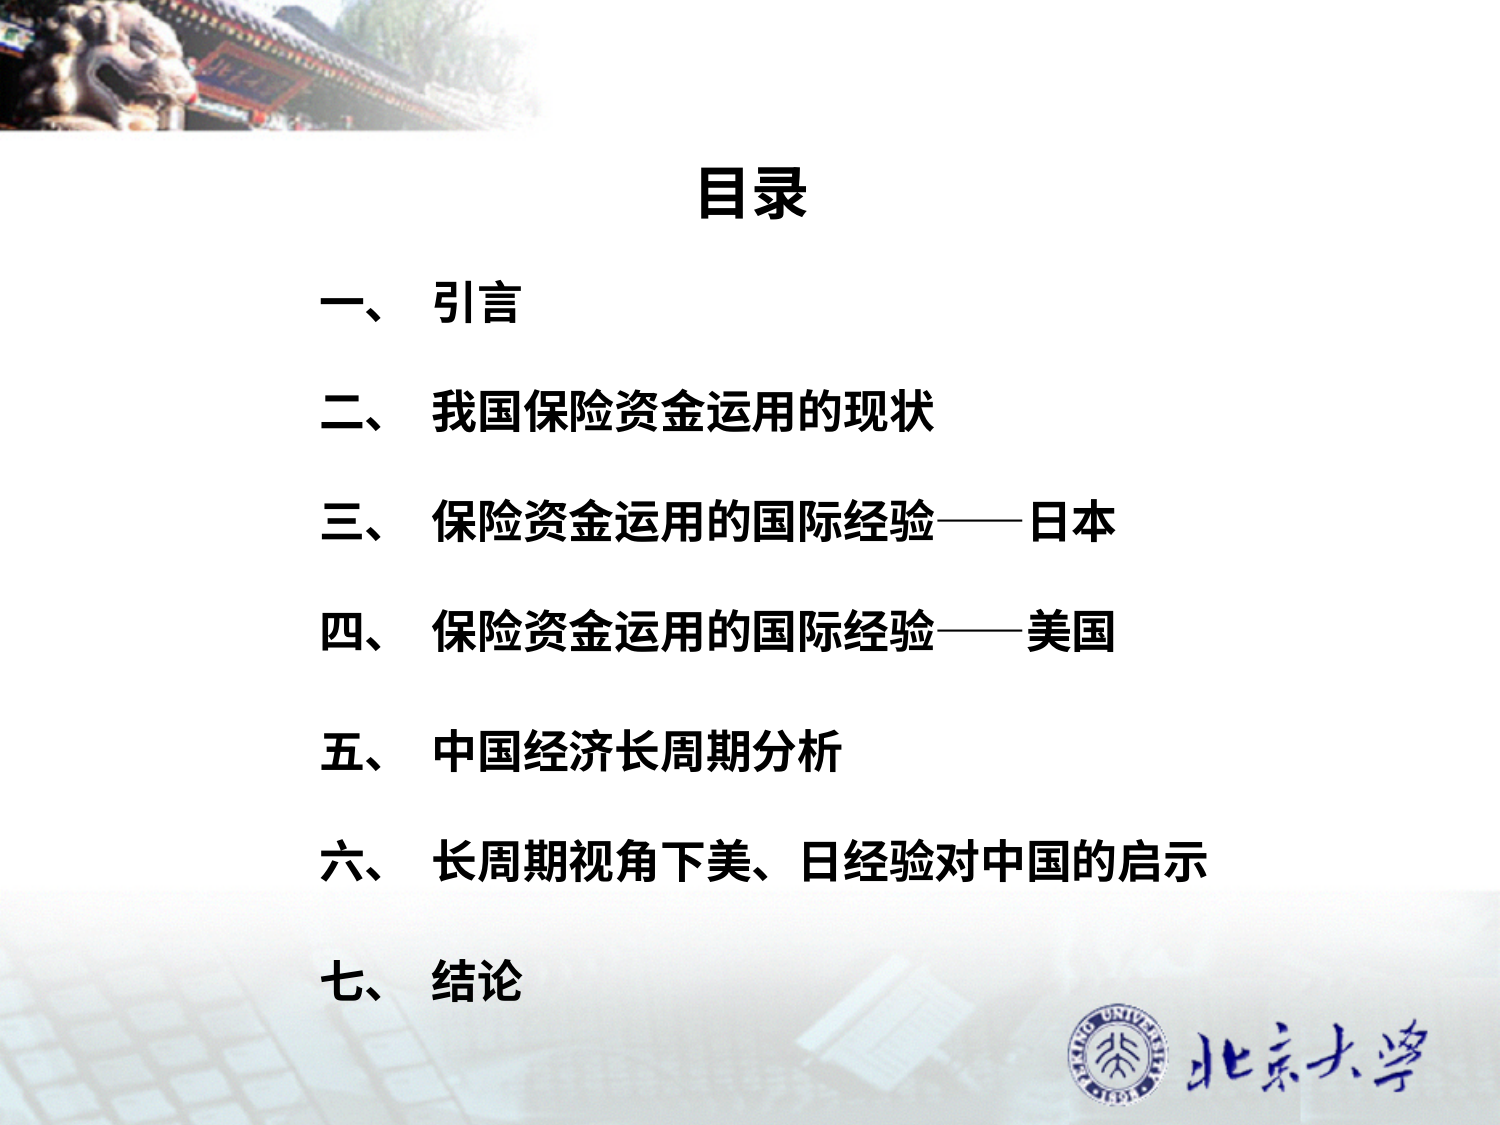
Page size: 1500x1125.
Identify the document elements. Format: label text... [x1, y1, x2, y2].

text_box 一、 引言 二、 我国保险资金运用的现状 三、 保险资金运用的国际经验——日本 四、 保险资金运用的国际经验——美国 五、 中国经济长周期分析 六、 长周期视角下美、日经验对中国的启示 七、 结论 [304, 210, 1465, 1016]
picture [0, 0, 1500, 1125]
title 目录 [163, 128, 1340, 255]
